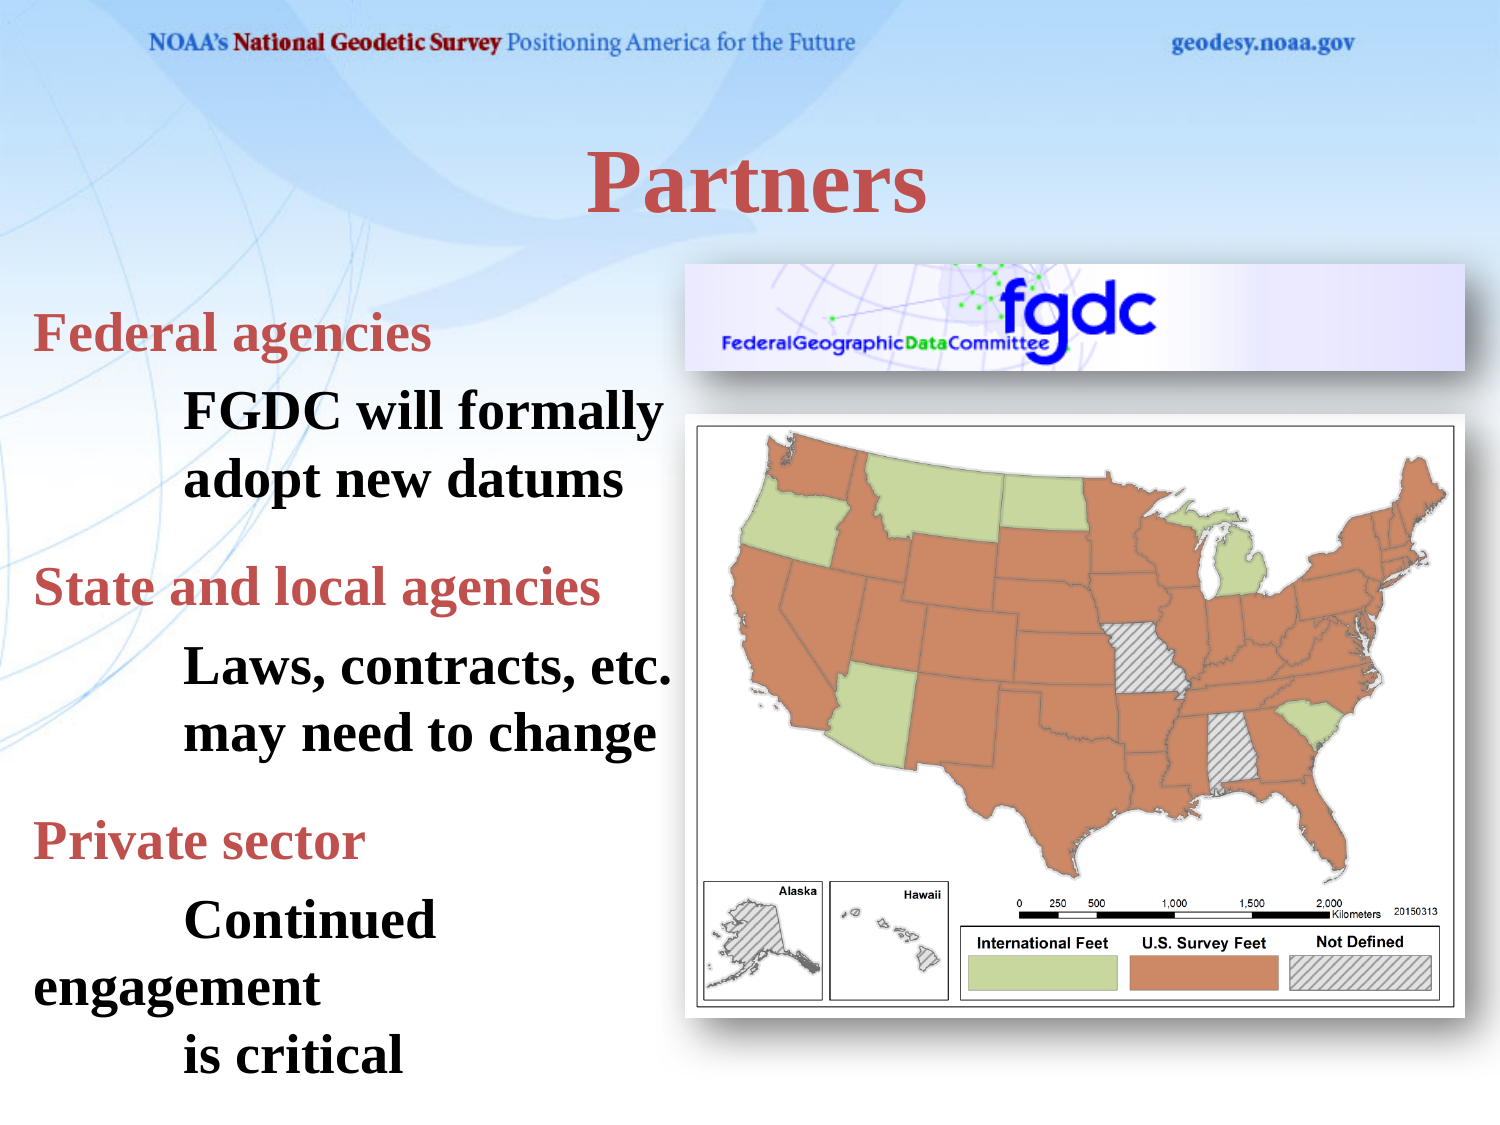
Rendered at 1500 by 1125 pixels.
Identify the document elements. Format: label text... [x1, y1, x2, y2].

picture [0, 0, 1500, 1125]
text_box Federal agencies FGDC will formally adopt new datums State and local agencies Laws, contracts, etc. may need to change Private sector Continued engagement is critical [19, 287, 707, 1125]
text_box Partners [82, 113, 1433, 244]
